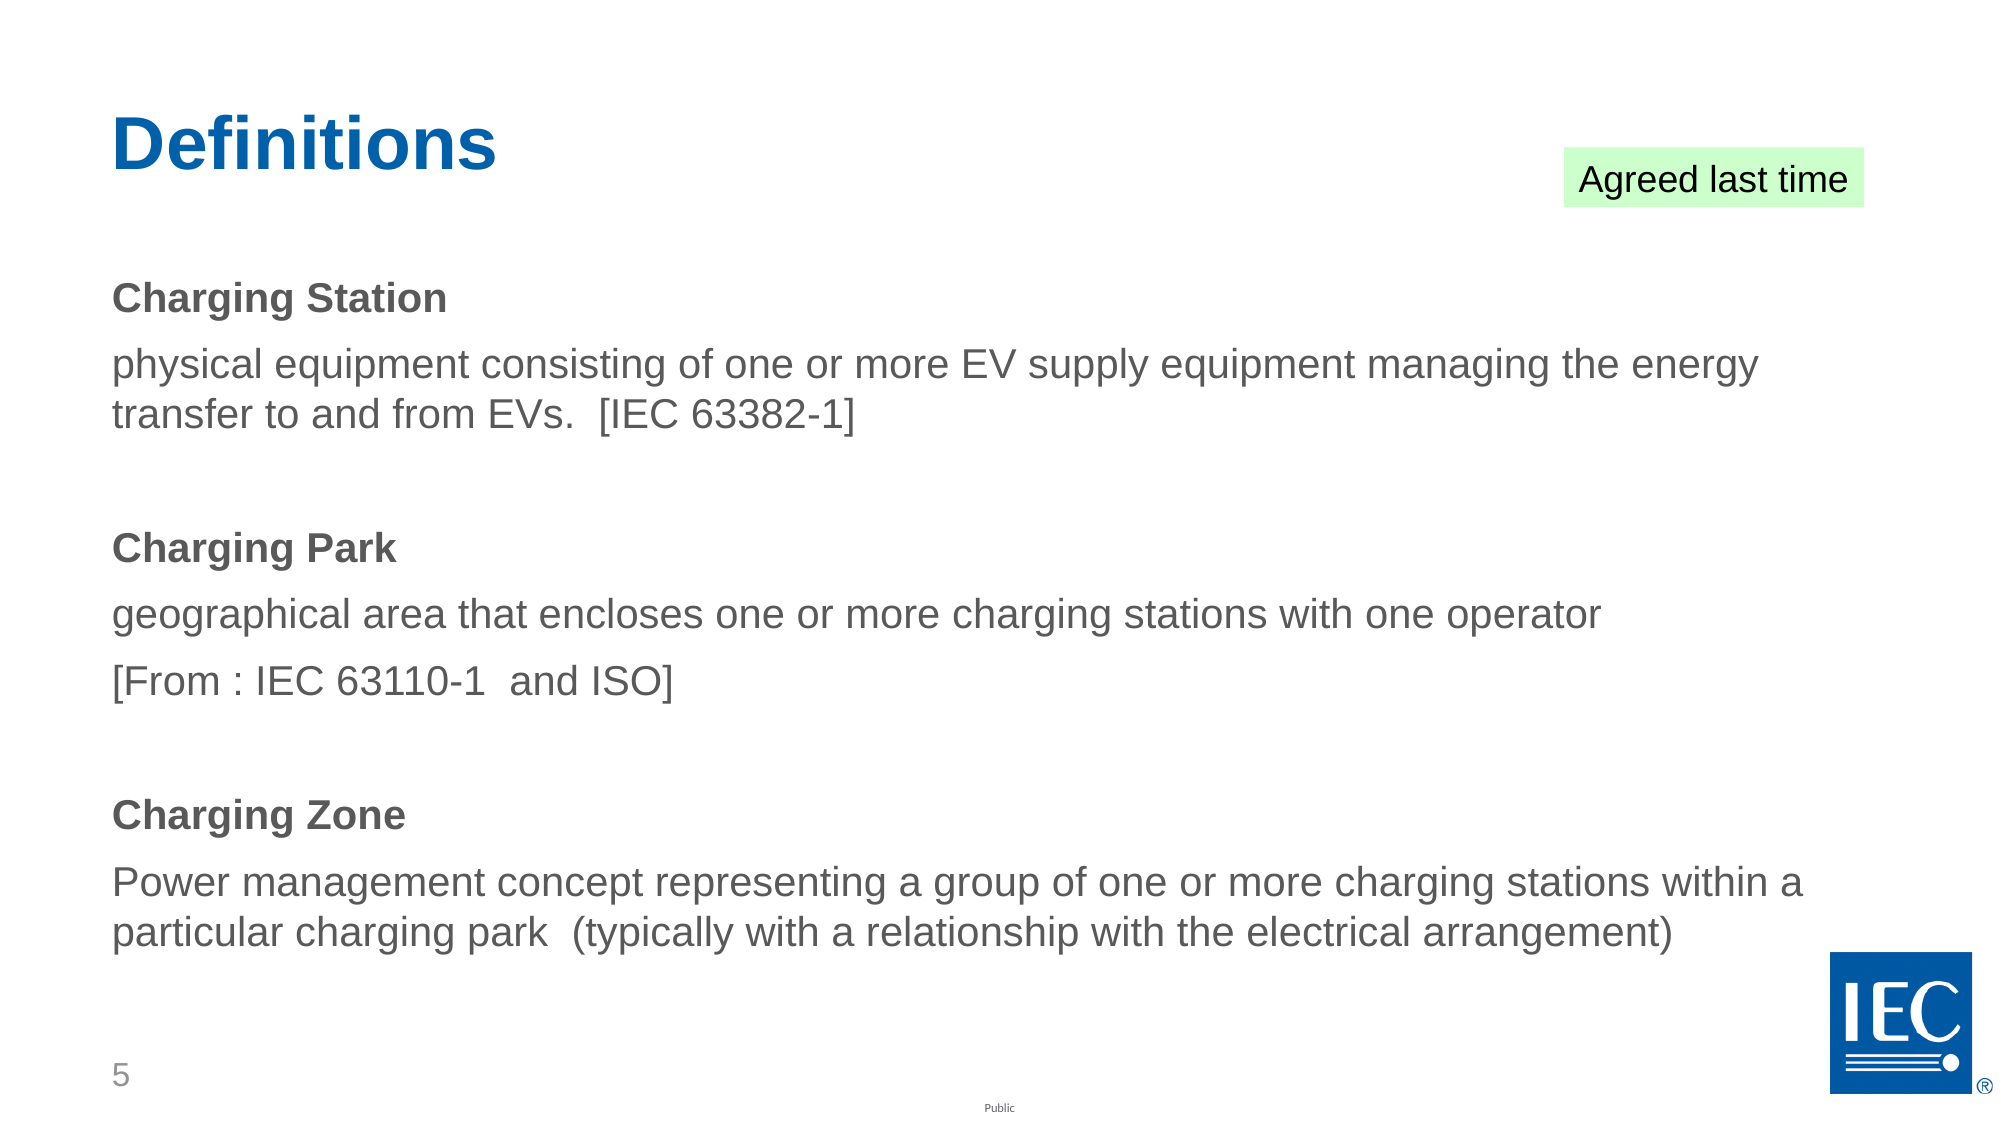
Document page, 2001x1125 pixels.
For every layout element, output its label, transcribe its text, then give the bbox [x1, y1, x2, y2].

slide_number 5 [96, 1042, 271, 1103]
title Definitions [96, 30, 1908, 249]
picture [1830, 952, 1993, 1094]
list Charging Station physical equipment consisting of one or more EV supply equipment managing the energy transfer to and from EVs. [IEC 63382-1] Charging Park geographical area that encloses one or more charging stations with one operator [From : IEC 63110-1 and ISO] Charging Zone Power management concept representing a group of one or more charging stations within a particular charging park (typically with a relationship with the electrical arrangement) [96, 262, 1909, 988]
text_box Agreed last time [1563, 147, 1865, 208]
